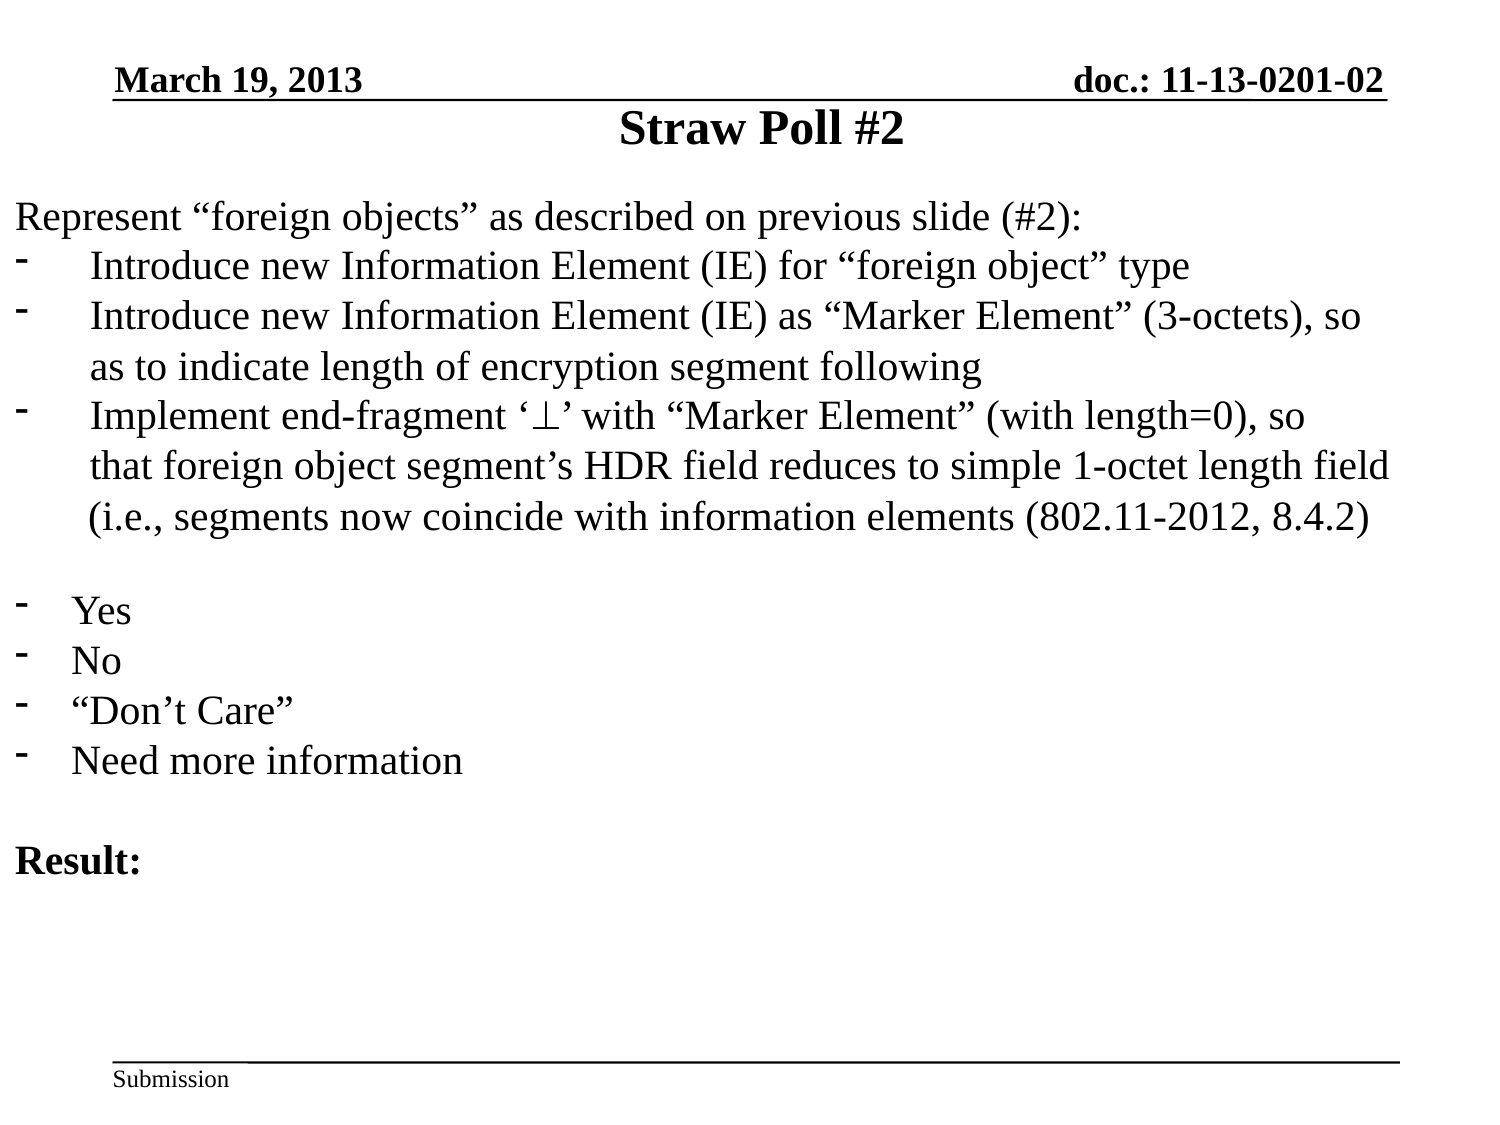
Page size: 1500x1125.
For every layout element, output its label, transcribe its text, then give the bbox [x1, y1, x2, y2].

text_box Represent “foreign objects” as described on previous slide (#2): Introduce new Information Element (IE) for “foreign object” type Introduce new Information Element (IE) as “Marker Element” (3-octets), so as to indicate length of encryption segment following Implement end-fragment ‘’ with “Marker Element” (with length=0), so that foreign object segment’s HDR field reduces to simple 1-octet length field (i.e., segments now coincide with information elements (802.11-2012, 8.4.2) [0, 180, 1500, 525]
text_box Straw Poll #2 [603, 87, 920, 163]
text_box Yes No “Don’t Care” Need more information Result: [0, 525, 1500, 890]
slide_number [114, 54, 366, 101]
